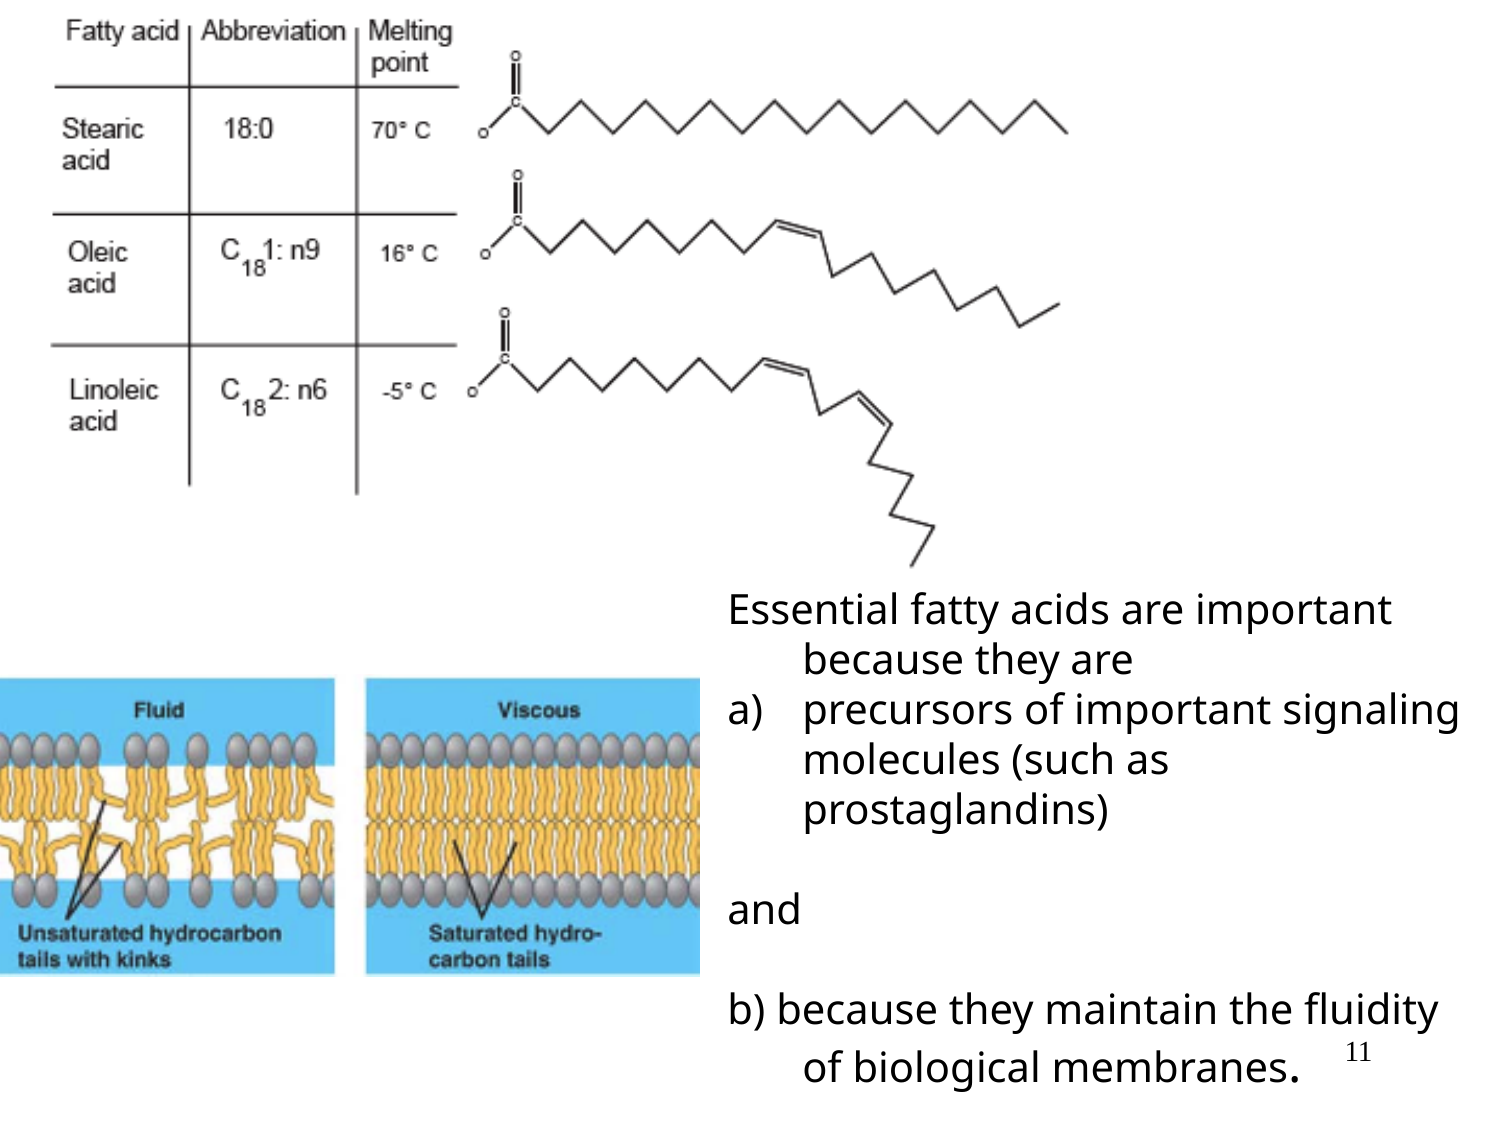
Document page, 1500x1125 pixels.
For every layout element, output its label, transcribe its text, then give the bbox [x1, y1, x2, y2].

text_box Essential fatty acids are important because they are precursors of important signaling molecules (such as prostaglandins) and b) because they maintain the fluidity of biological membranes. [712, 575, 1500, 1100]
picture [0, 674, 701, 977]
slide_number 11 [1074, 1024, 1388, 1101]
picture [24, 0, 1146, 667]
